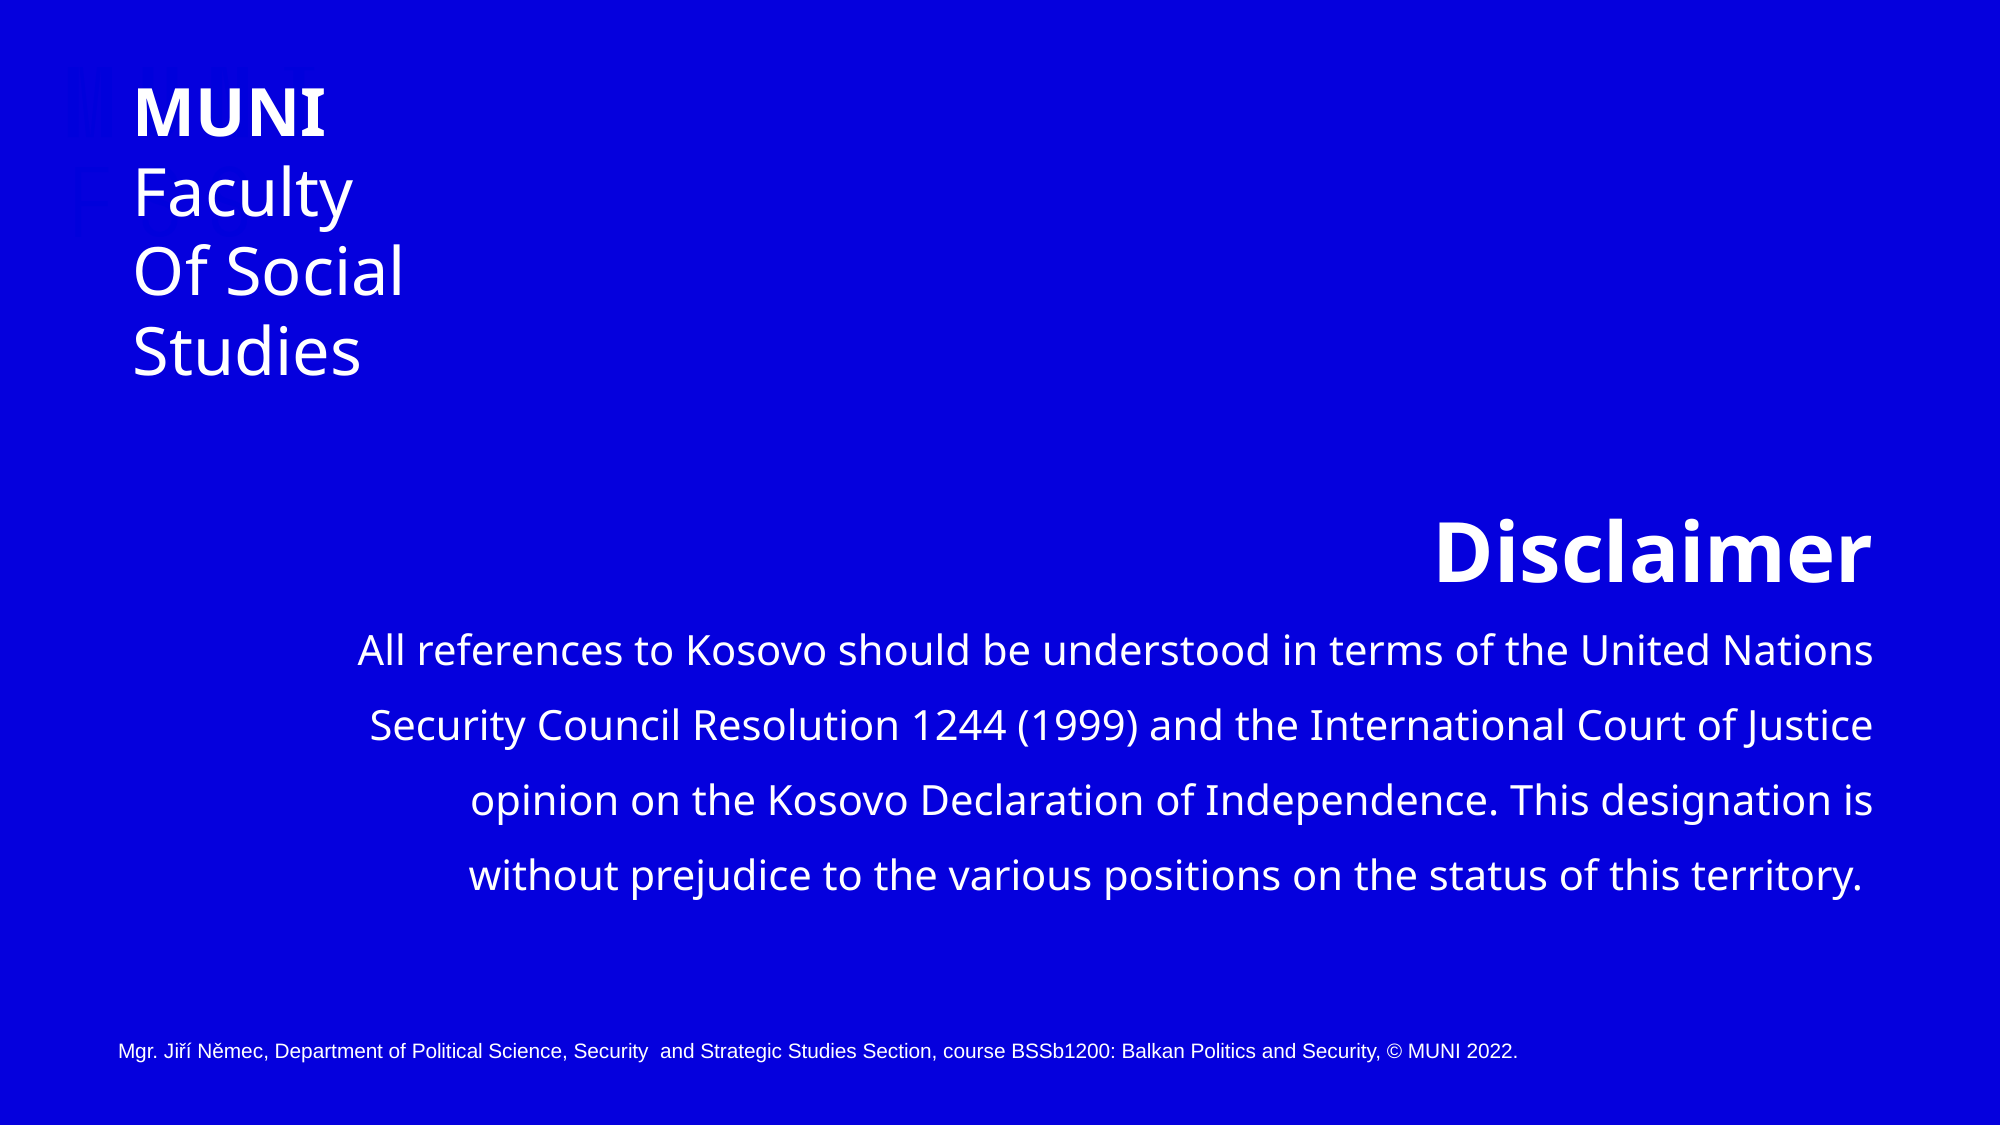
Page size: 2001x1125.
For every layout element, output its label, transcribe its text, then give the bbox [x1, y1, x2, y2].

text_box Disclaimer All references to Kosovo should be understood in terms of the United Nations Security Council Resolution 1244 (1999) and the International Court of Justice opinion on the Kosovo Declaration of Independence. This designation is without prejudice to the various positions on the status of this territory. [301, 441, 1889, 982]
footer Mgr. Jiří Němec, Department of Political Science, Security and Strategic Studies Section, course BSSb1200: Balkan Politics and Security, © MUNI 2022. [118, 1026, 1947, 1063]
text_box MUNI Faculty Of Social Studies [118, 61, 717, 397]
